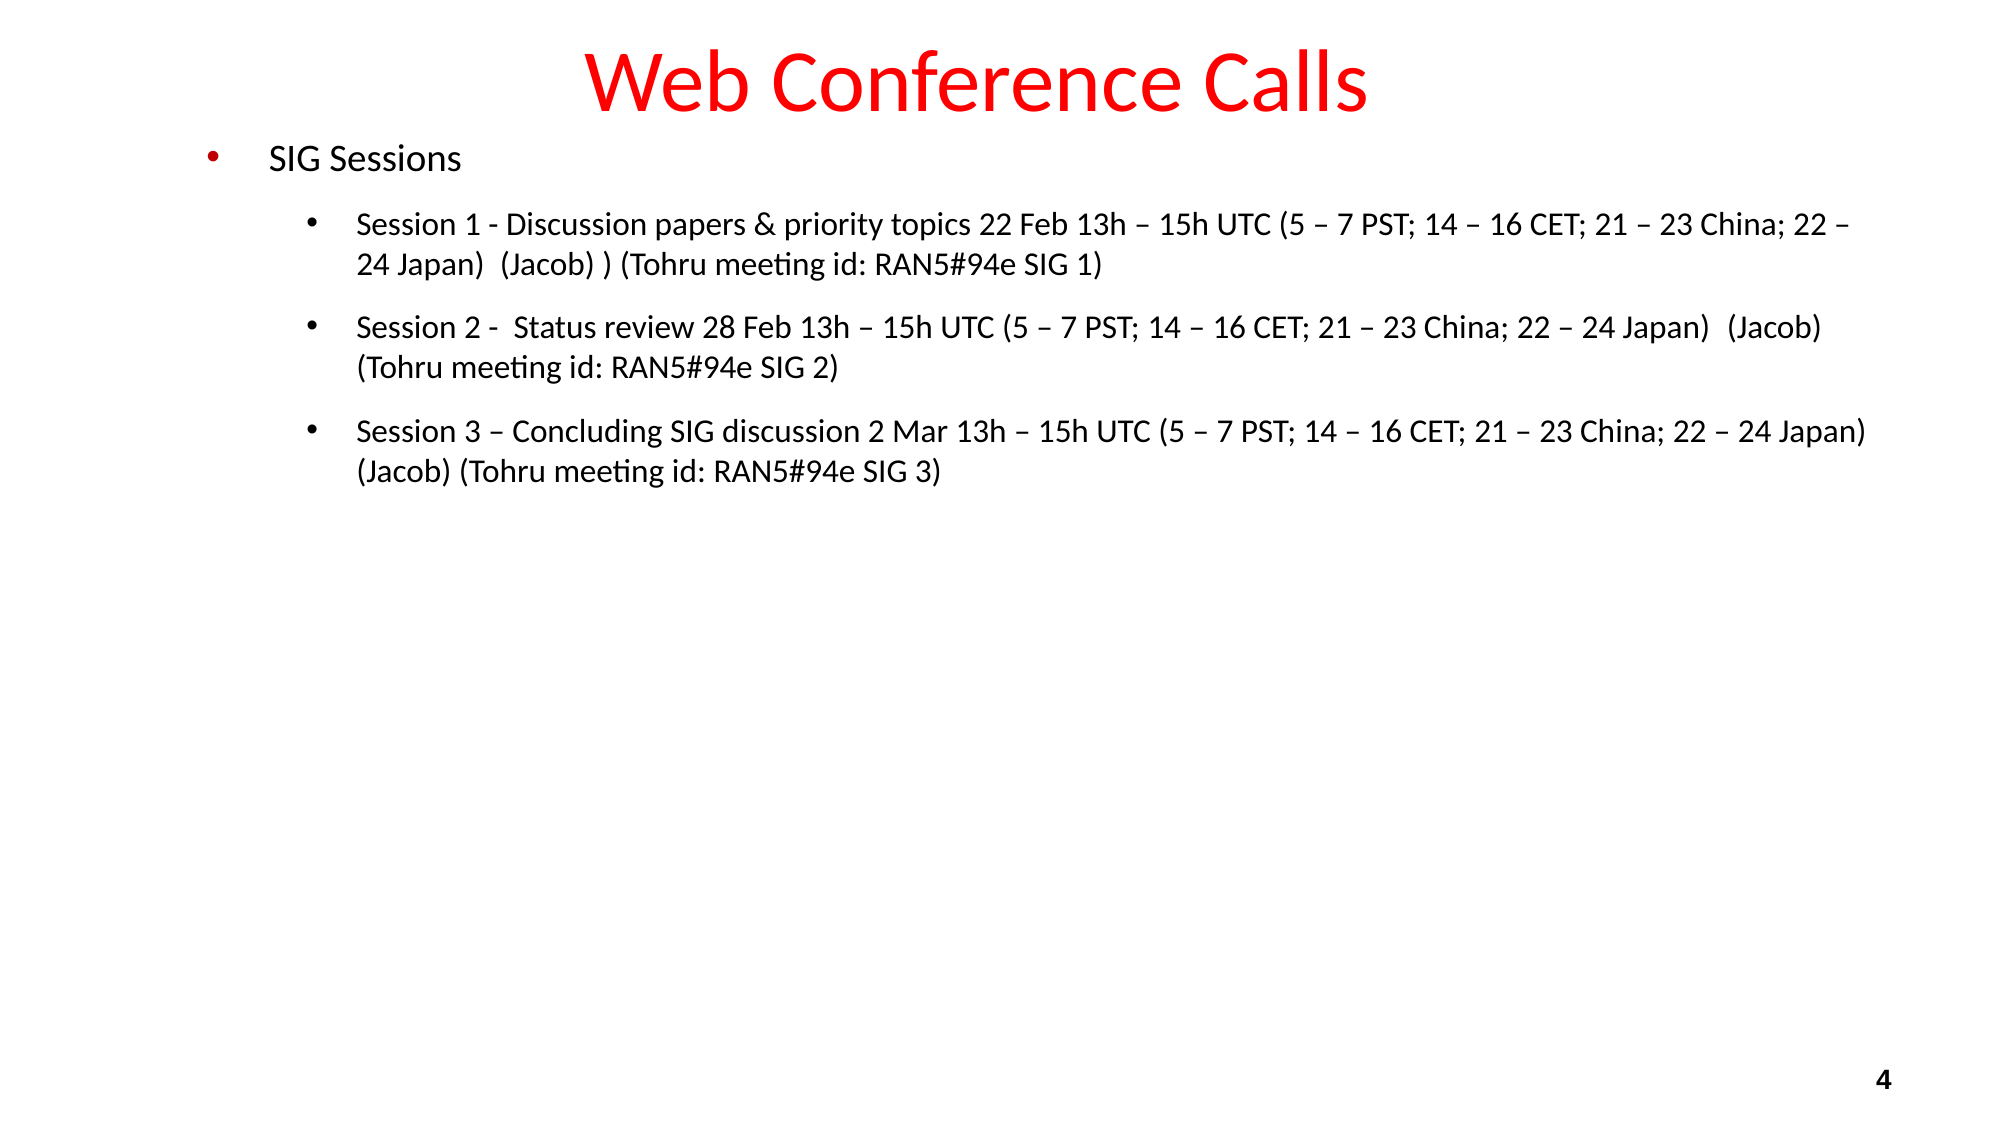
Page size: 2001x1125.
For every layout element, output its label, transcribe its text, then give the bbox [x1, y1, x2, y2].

title Web Conference Calls [77, 42, 1878, 111]
list SIG Sessions Session 1 - Discussion papers & priority topics 22 Feb 13h – 15h UTC (5 – 7 PST; 14 – 16 CET; 21 – 23 China; 22 – 24 Japan) (Jacob) ) (Tohru meeting id: RAN5#94e SIG 1) Session 2 - Status review 28 Feb 13h – 15h UTC (5 – 7 PST; 14 – 16 CET; 21 – 23 China; 22 – 24 Japan) (Jacob) (Tohru meeting id: RAN5#94e SIG 2) Session 3 – Concluding SIG discussion 2 Mar 13h – 15h UTC (5 – 7 PST; 14 – 16 CET; 21 – 23 China; 22 – 24 Japan) (Jacob) (Tohru meeting id: RAN5#94e SIG 3) [91, 125, 1892, 1083]
